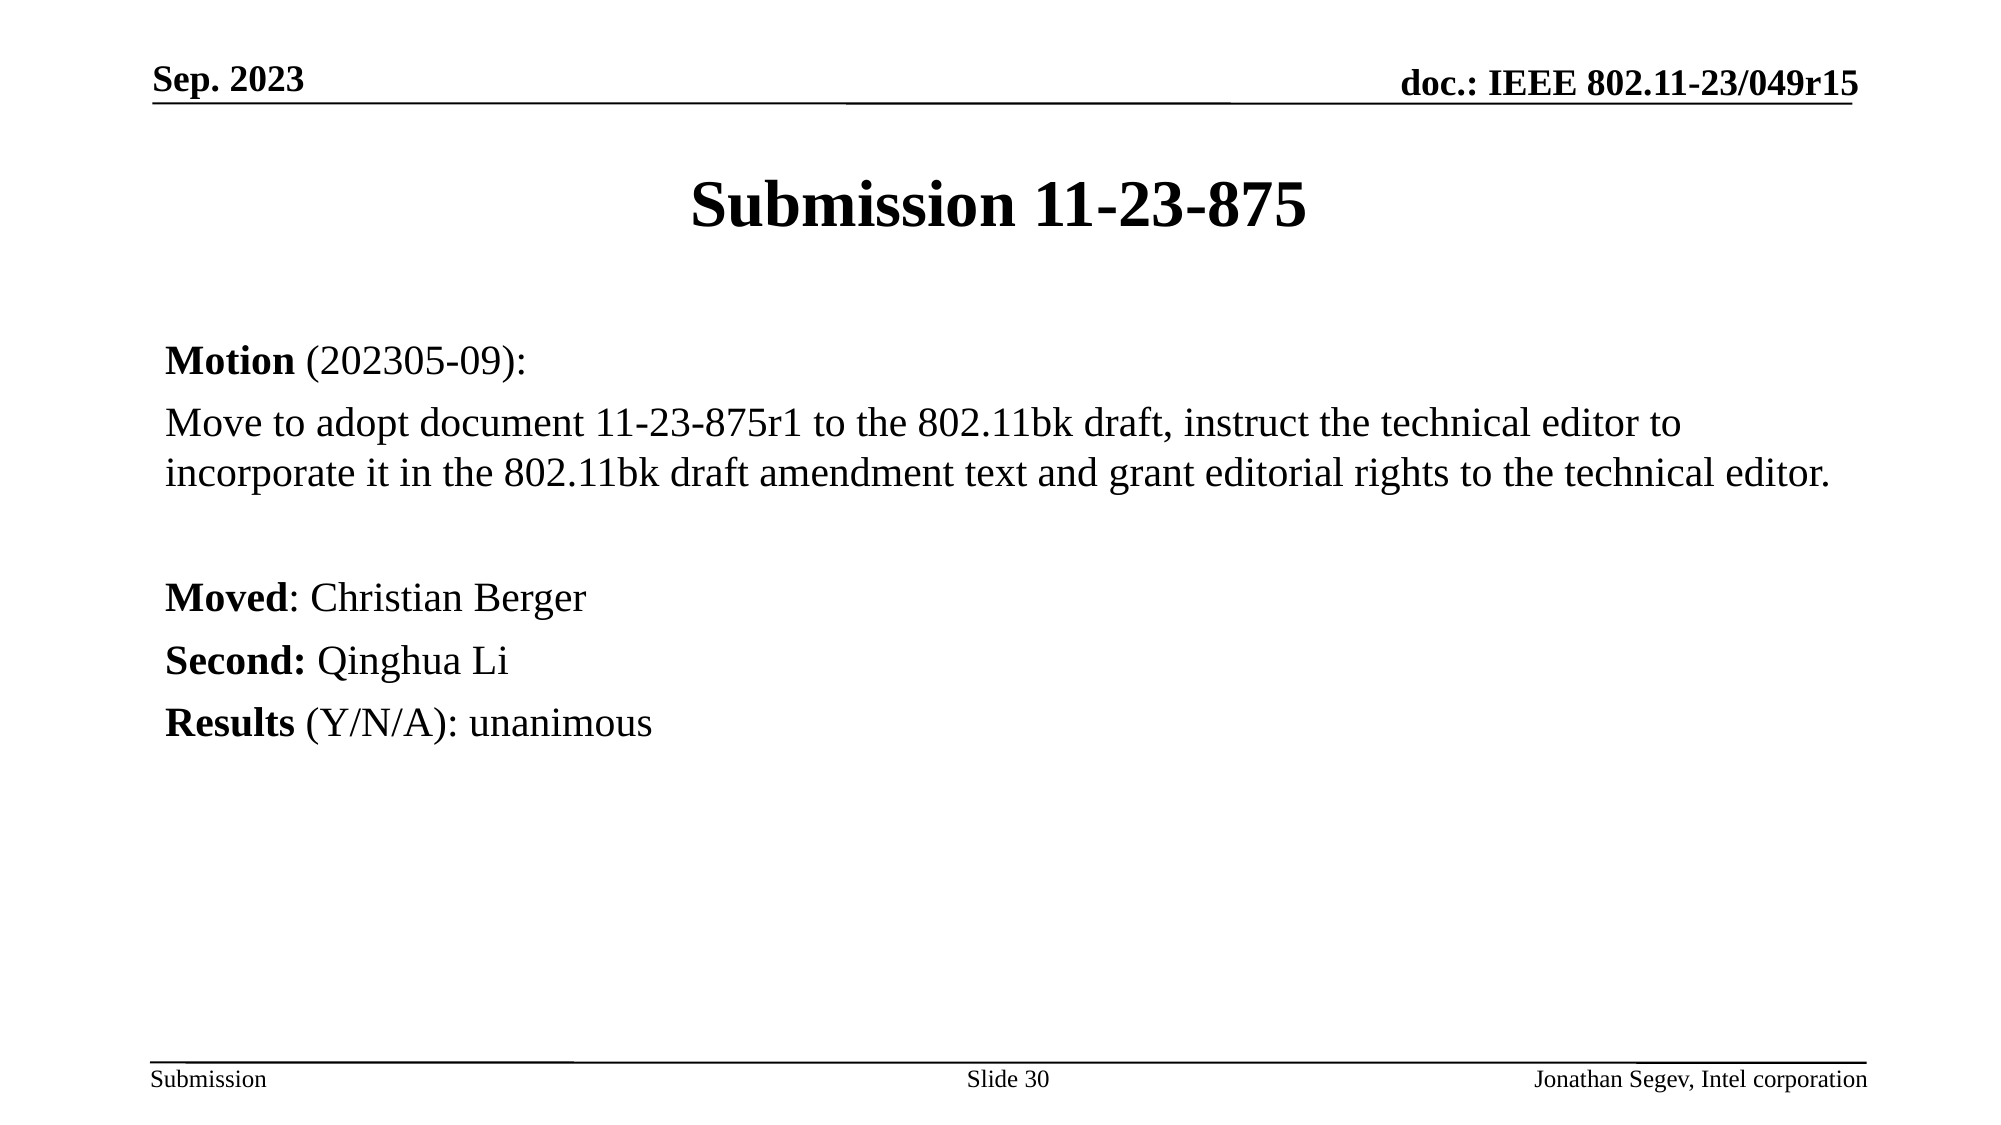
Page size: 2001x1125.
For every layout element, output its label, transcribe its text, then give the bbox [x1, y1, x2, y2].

slide_number Slide 30 [950, 1061, 1067, 1123]
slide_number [152, 54, 563, 100]
footer Jonathan Segev, Intel corporation [1171, 1061, 1869, 1093]
list Motion (202305-09): Move to adopt document 11-23-875r1 to the 802.11bk draft, instruct the technical editor to incorporate it in the 802.11bk draft amendment text and grant editorial rights to the technical editor. Moved: Christian Berger Second: Qinghua Li Results (Y/N/A): unanimous [149, 324, 1850, 1000]
title Submission 11-23-875 [149, 112, 1850, 288]
